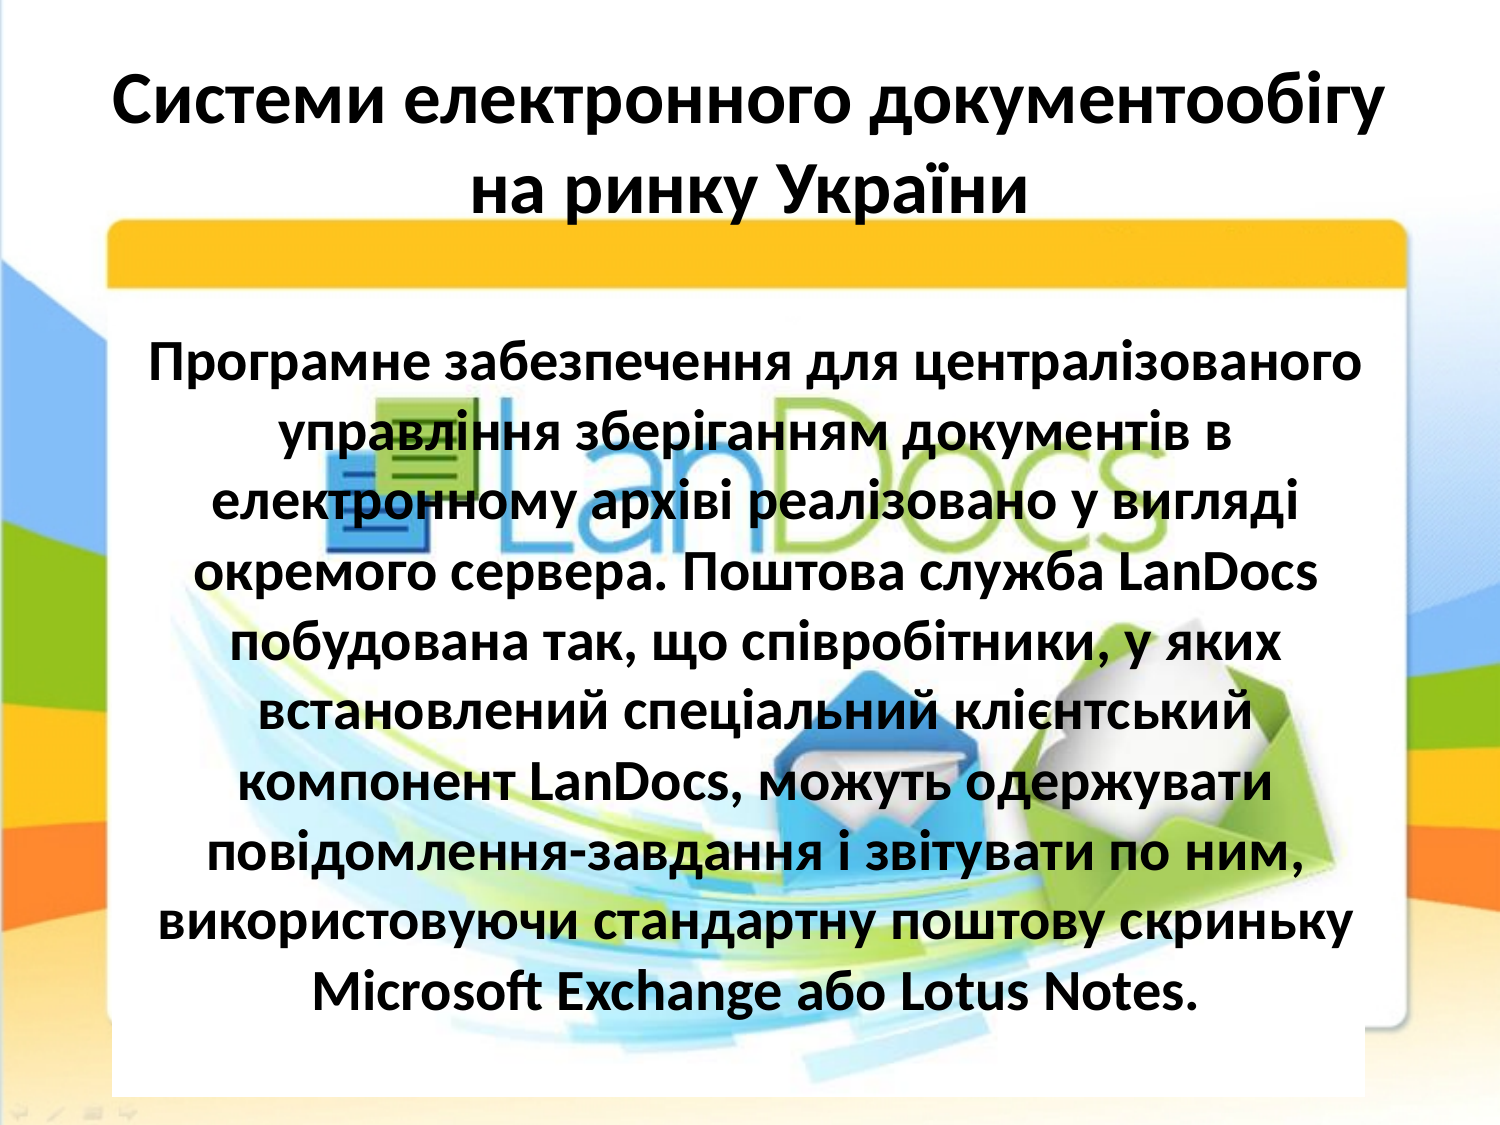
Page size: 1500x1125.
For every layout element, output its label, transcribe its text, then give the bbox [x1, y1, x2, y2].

picture [0, 0, 1500, 1125]
title Системи електронного документообігу на ринку України [75, 45, 1425, 233]
text_box Програмне забезпечення для централізованого управління зберіганням документів в електронному архіві реалізовано у вигляді окремого сервера. Поштова служба LanDocs побудована так, що співробітники, у яких встановлений спеціальний клієнтський компонент LanDocs, можуть одержувати повідомлення-завдання і звітувати по ним, використовуючи стандартну поштову скриньку Microsoft Exchange або Lotus Notes. [112, 314, 1400, 1029]
